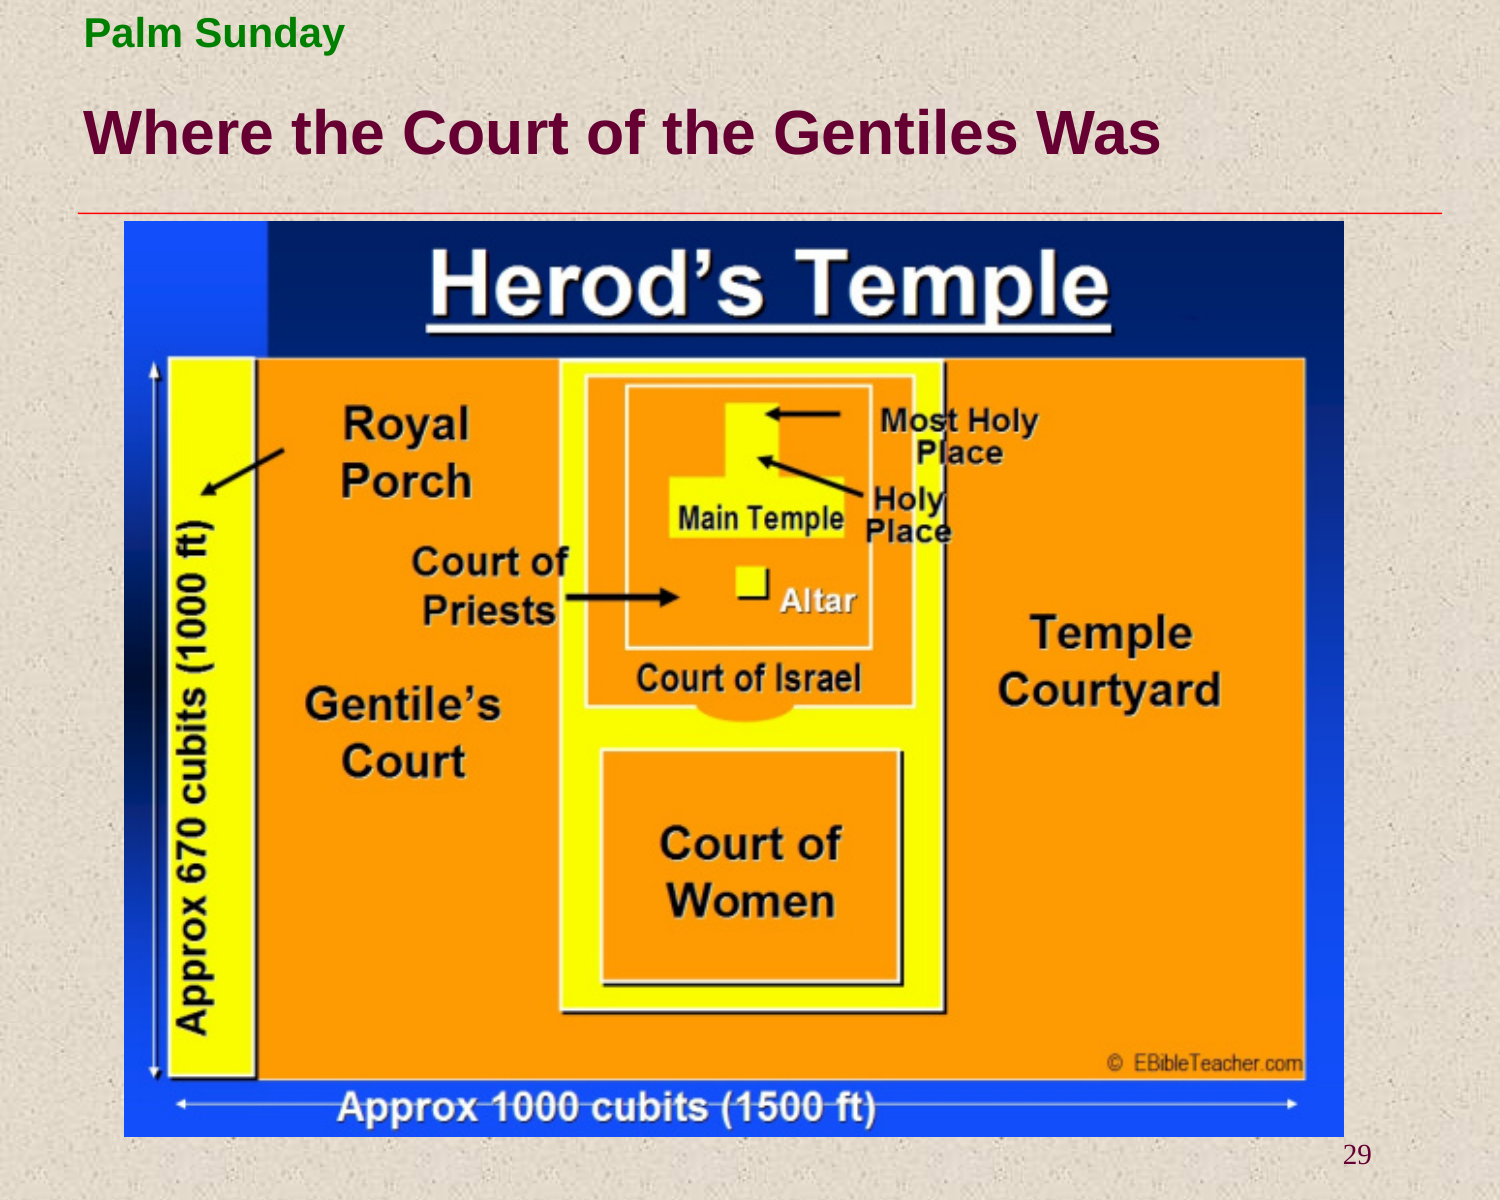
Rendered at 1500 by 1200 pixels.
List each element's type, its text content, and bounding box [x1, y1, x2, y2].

slide_number 29 [1074, 1093, 1388, 1174]
title Where the Court of the Gentiles Was [68, 57, 1450, 209]
picture [0, 0, 1500, 1200]
